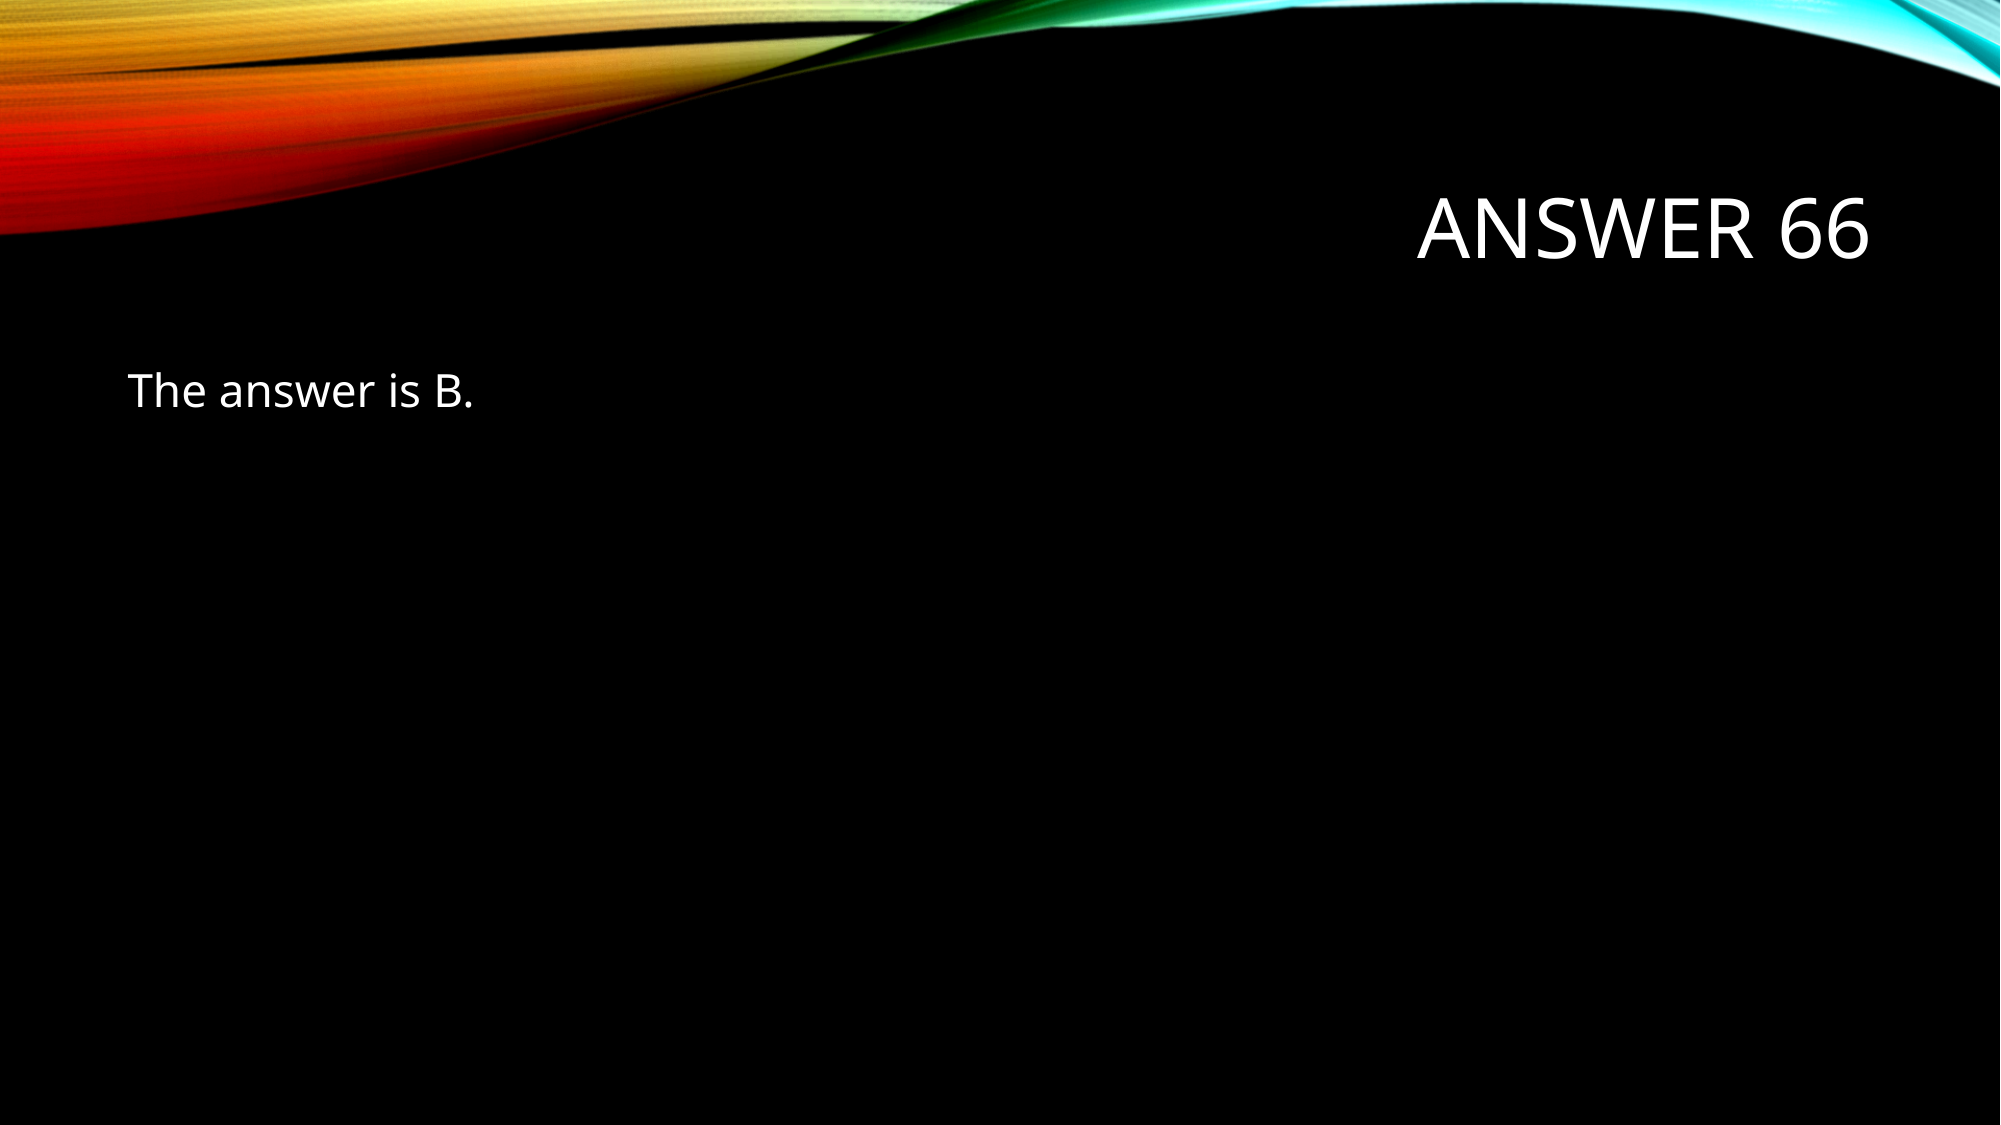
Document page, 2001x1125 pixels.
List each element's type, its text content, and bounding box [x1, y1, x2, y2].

title Answer 66 [474, 125, 1888, 338]
list The answer is B. [112, 360, 1888, 1021]
picture [0, 0, 2000, 237]
